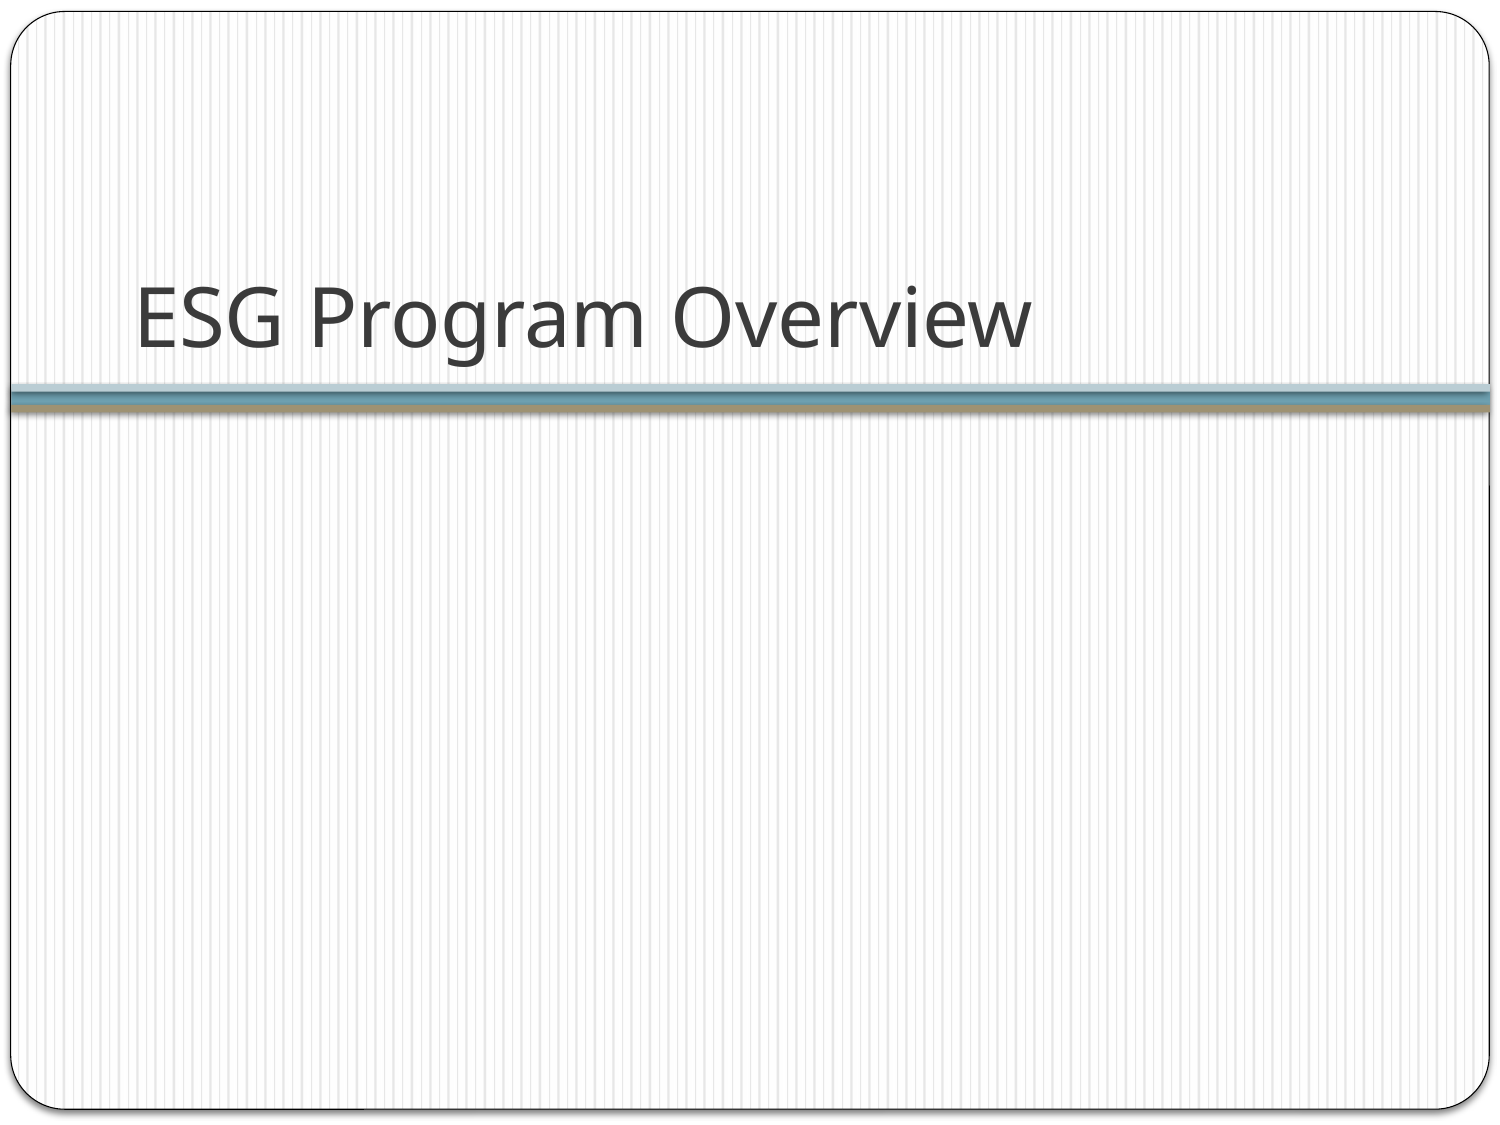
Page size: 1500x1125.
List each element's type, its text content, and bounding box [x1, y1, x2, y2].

title ESG Program Overview [118, 156, 1394, 380]
